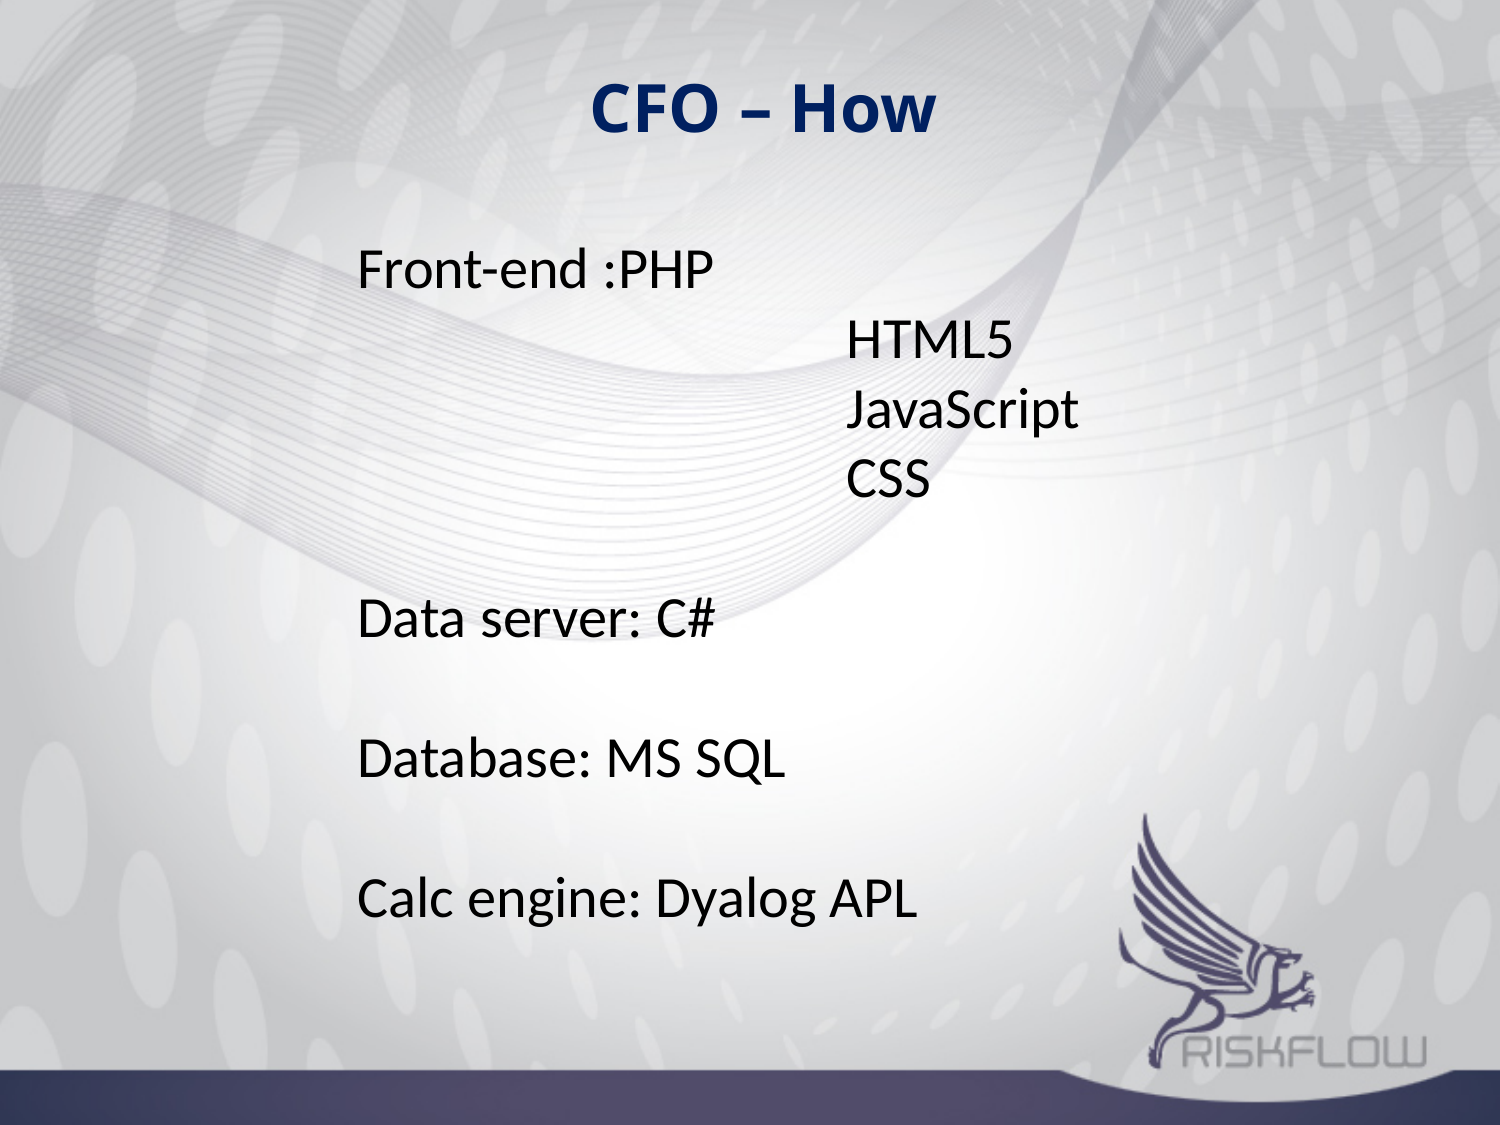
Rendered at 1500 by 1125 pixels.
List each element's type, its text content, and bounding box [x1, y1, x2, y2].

text_box CFO – How [574, 58, 954, 154]
text_box Front-end :PHP HTML5 JavaScript CSS Data server: C# Database: MS SQL Calc engine: Dyalog APL [342, 222, 1096, 937]
picture [0, 0, 1500, 1125]
